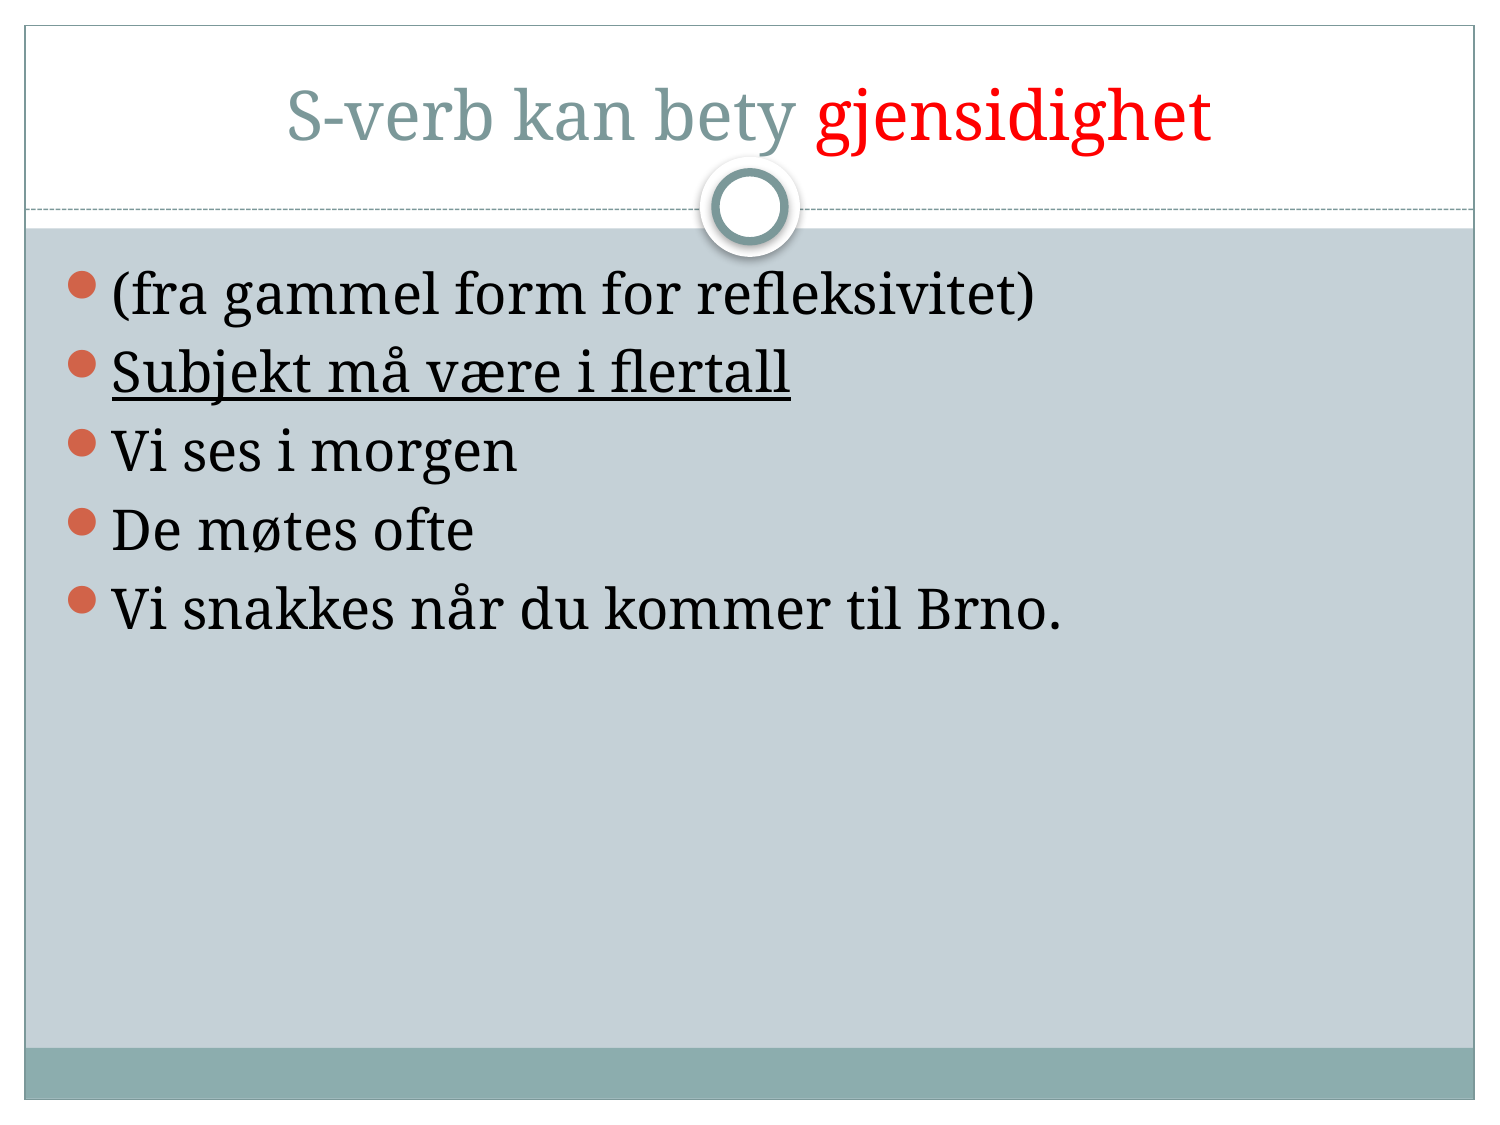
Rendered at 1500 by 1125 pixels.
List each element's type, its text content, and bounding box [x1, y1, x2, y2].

title S-verb kan bety gjensidighet [49, 37, 1450, 162]
list (fra gammel form for refleksivitet) Subjekt må være i flertall Vi ses i morgen De møtes ofte Vi snakkes når du kommer til Brno. [49, 250, 1445, 1001]
